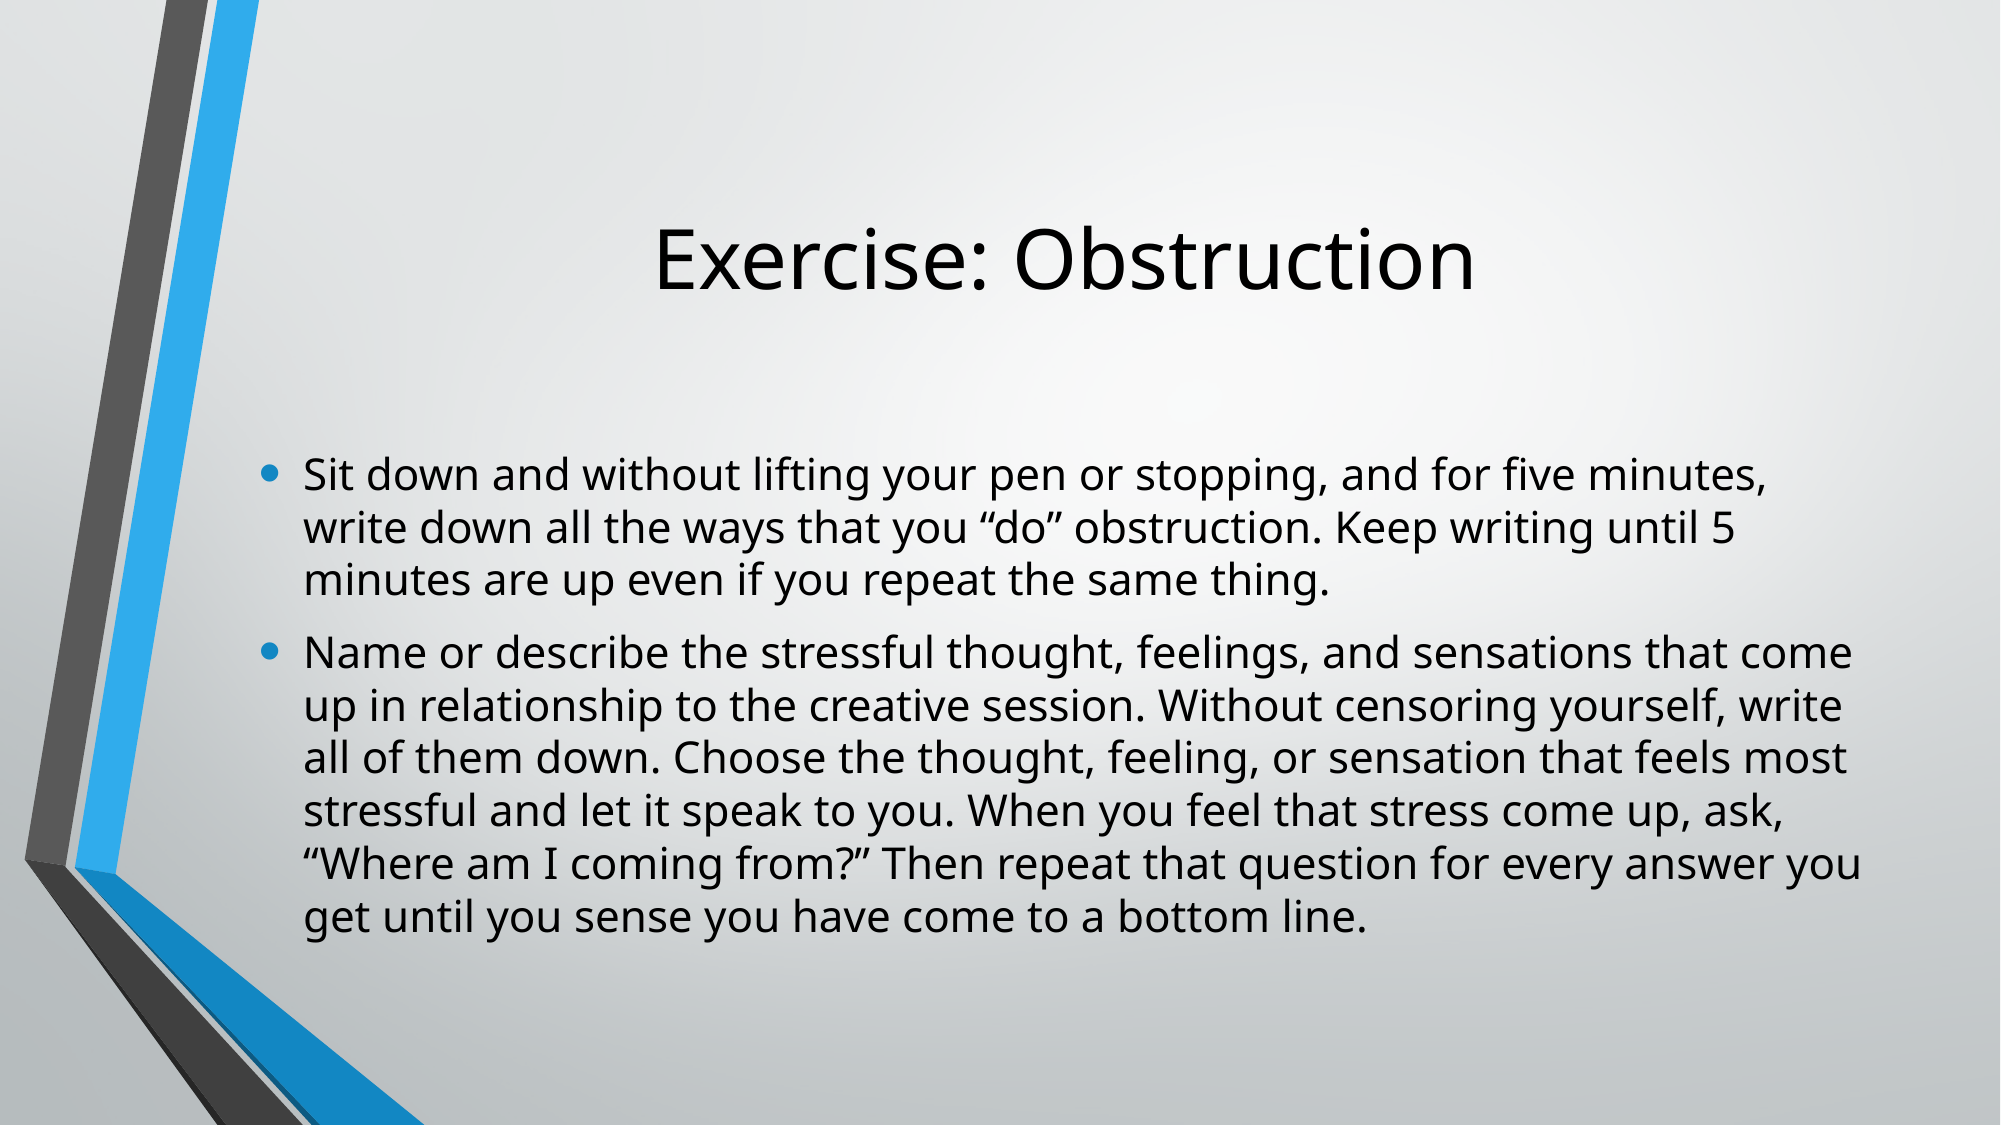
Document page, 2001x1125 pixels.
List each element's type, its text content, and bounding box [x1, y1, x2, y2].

title Exercise: Obstruction [243, 112, 1887, 400]
list Sit down and without lifting your pen or stopping, and for five minutes, write down all the ways that you “do” obstruction. Keep writing until 5 minutes are up even if you repeat the same thing. Name or describe the stressful thought, feelings, and sensations that come up in relationship to the creative session. Without censoring yourself, write all of them down. Choose the thought, feeling, or sensation that feels most stressful and let it speak to you. When you feel that stress come up, ask, “Where am I coming from?” Then repeat that question for every answer you get until you sense you have come to a bottom line. [243, 437, 1887, 950]
